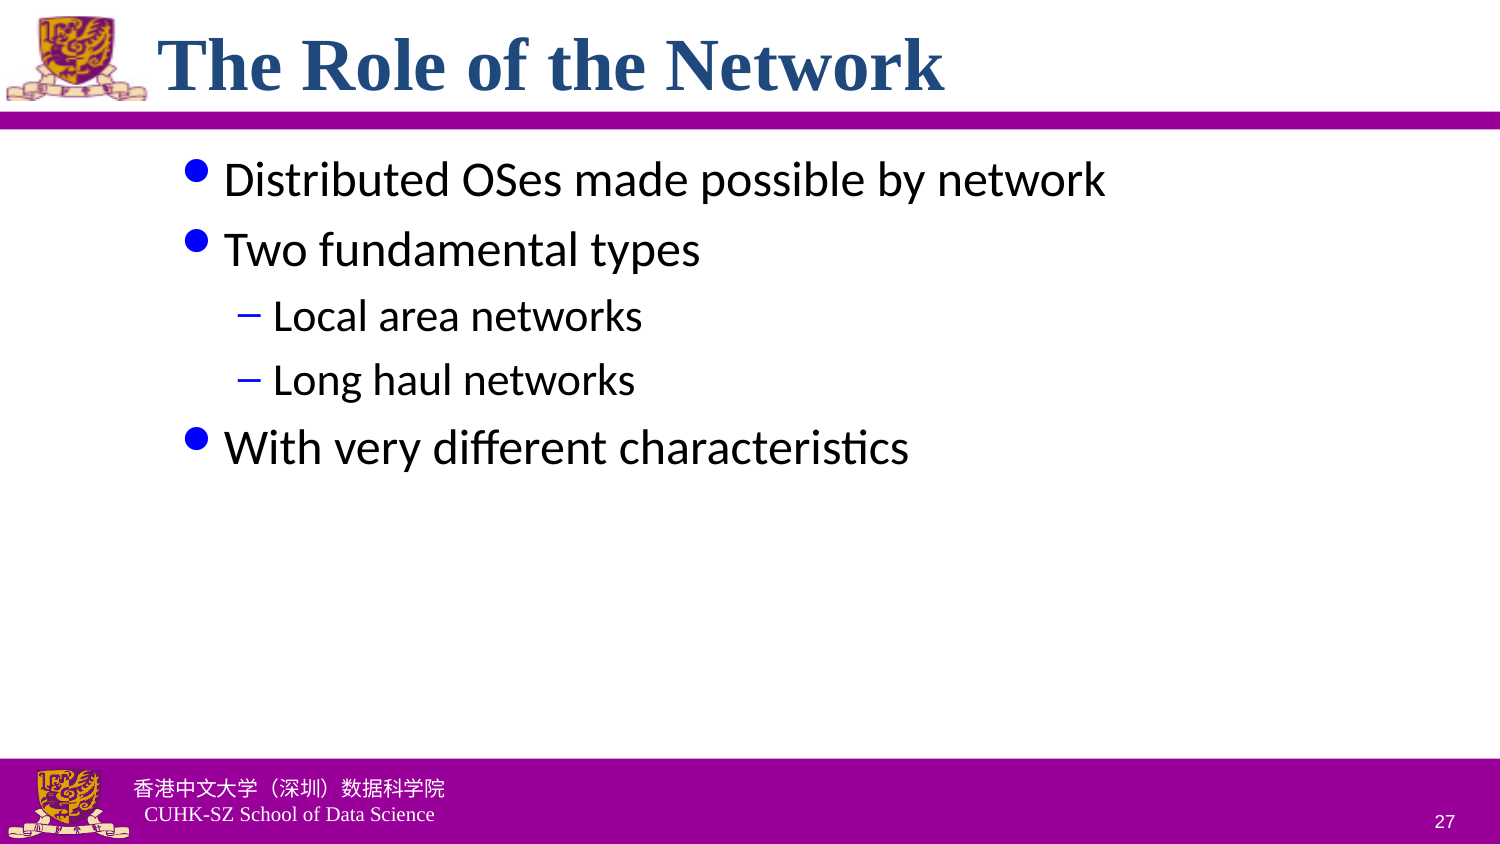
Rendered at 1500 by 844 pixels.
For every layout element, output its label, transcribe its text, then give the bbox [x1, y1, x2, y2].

picture [5, 15, 152, 101]
title The Role of the Network [142, 17, 1424, 104]
picture [7, 768, 130, 839]
list Distributed OSes made possible by network Two fundamental types Local area networks Long haul networks With very different characteristics [166, 138, 1426, 742]
slide_number 27 [1120, 802, 1471, 844]
